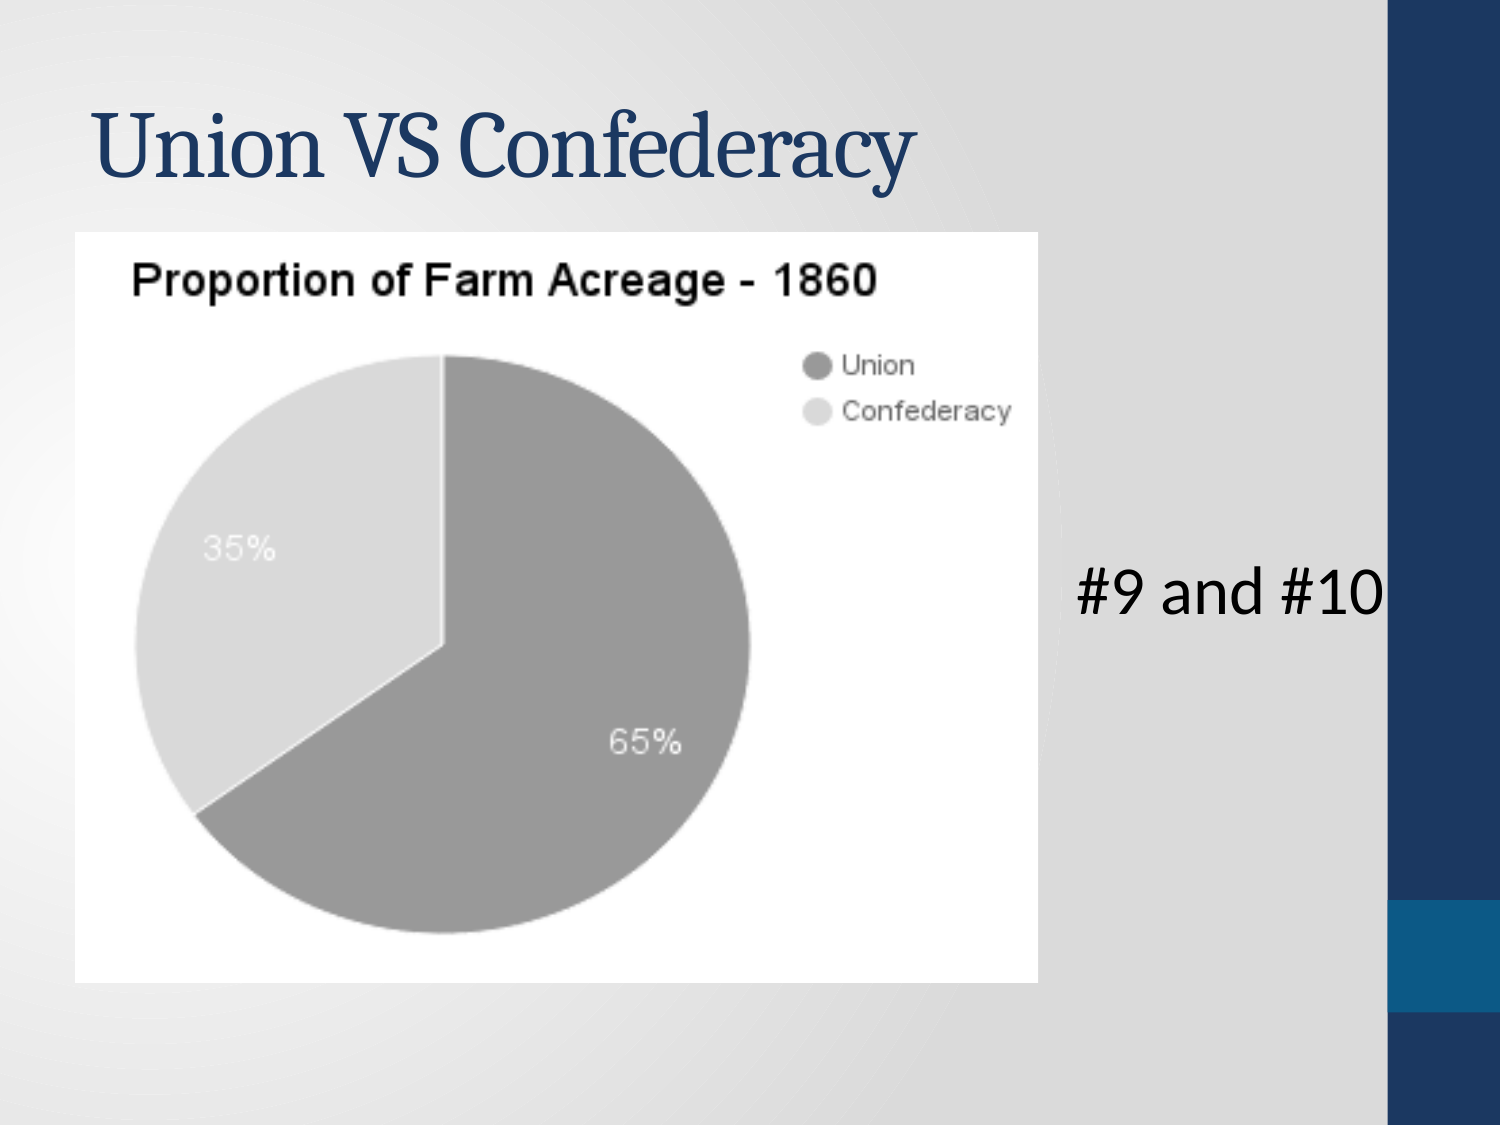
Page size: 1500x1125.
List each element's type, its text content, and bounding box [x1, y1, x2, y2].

title Union VS Confederacy [75, 45, 1325, 233]
picture [74, 232, 1039, 984]
text_box #9 and #10 [1061, 538, 1400, 636]
